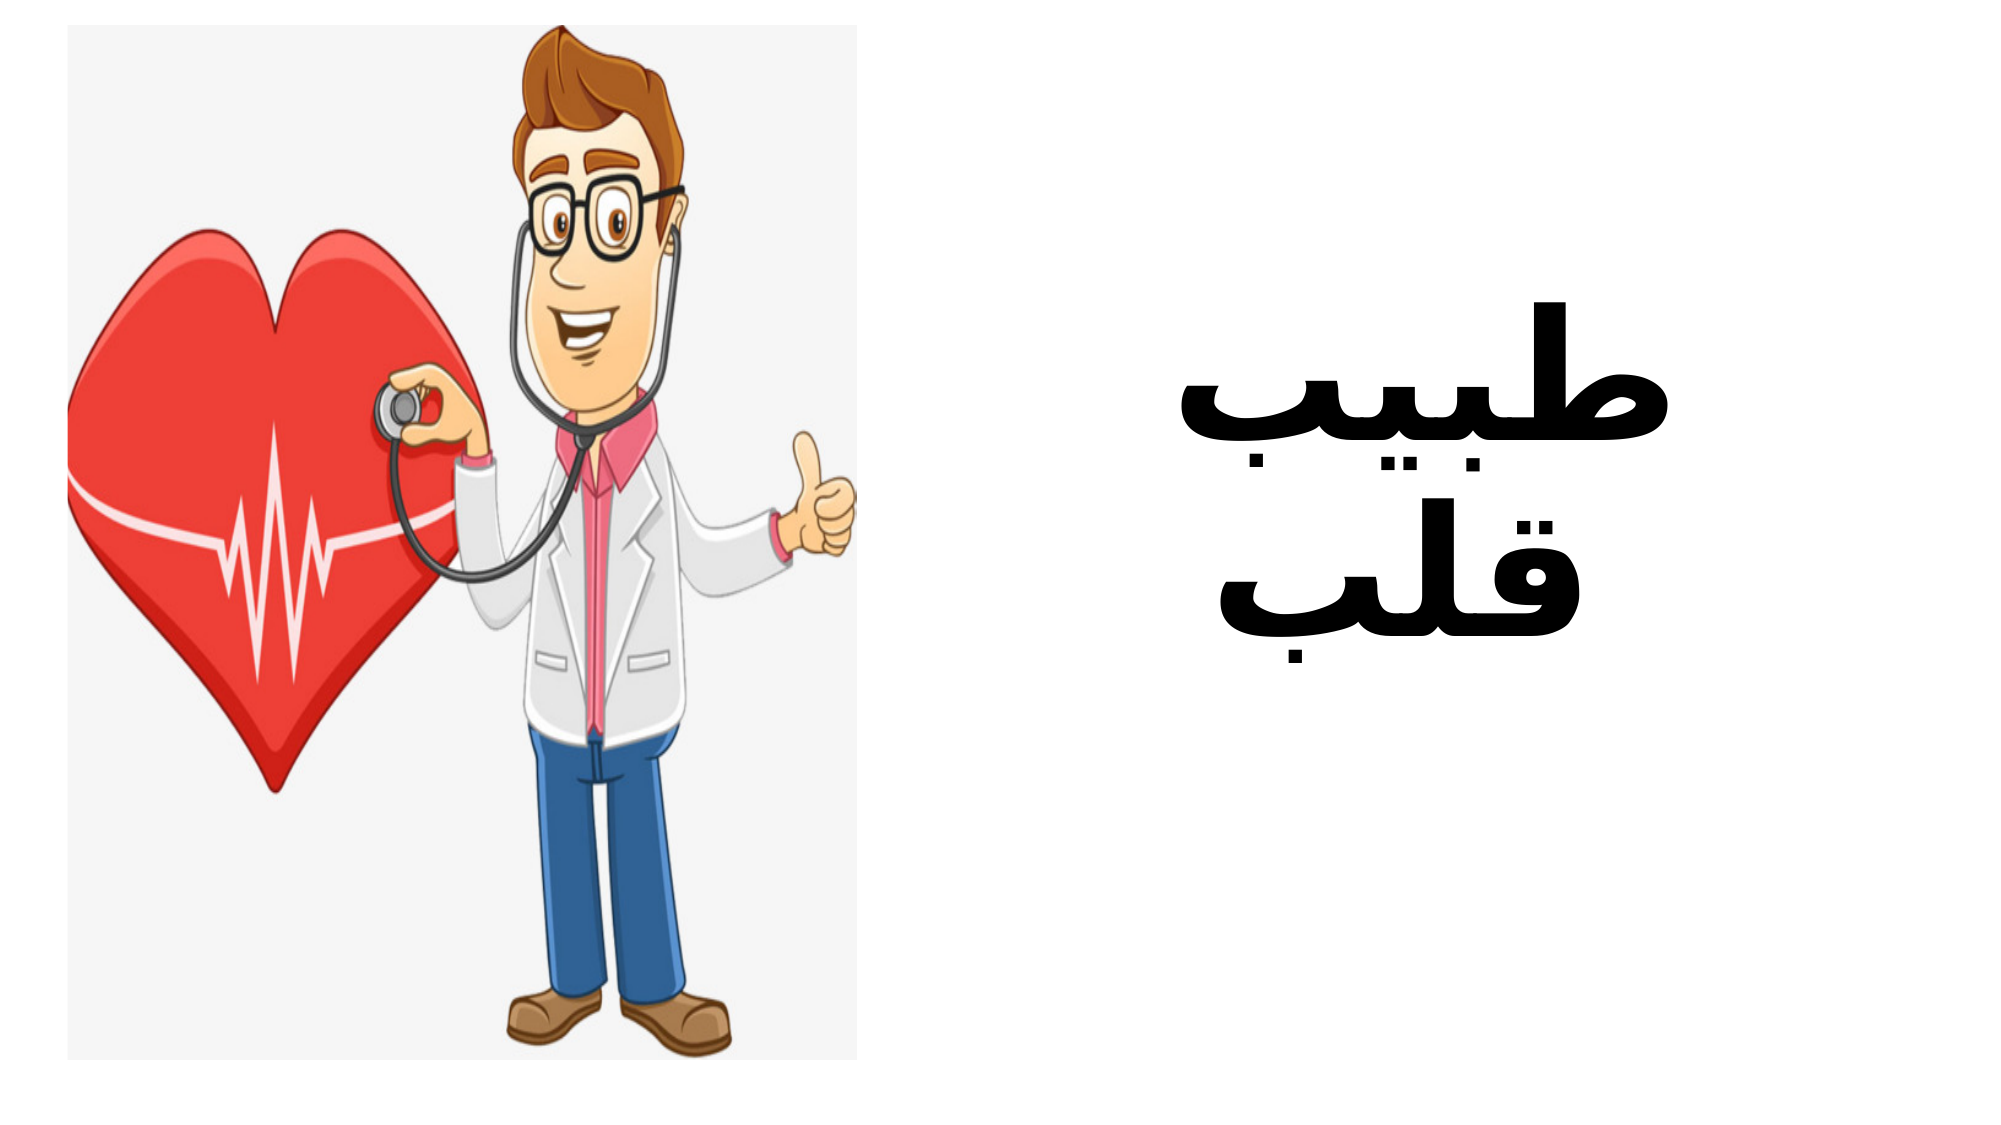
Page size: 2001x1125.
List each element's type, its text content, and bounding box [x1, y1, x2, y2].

title طبيب قلب [1001, 275, 1850, 685]
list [67, 25, 858, 1074]
